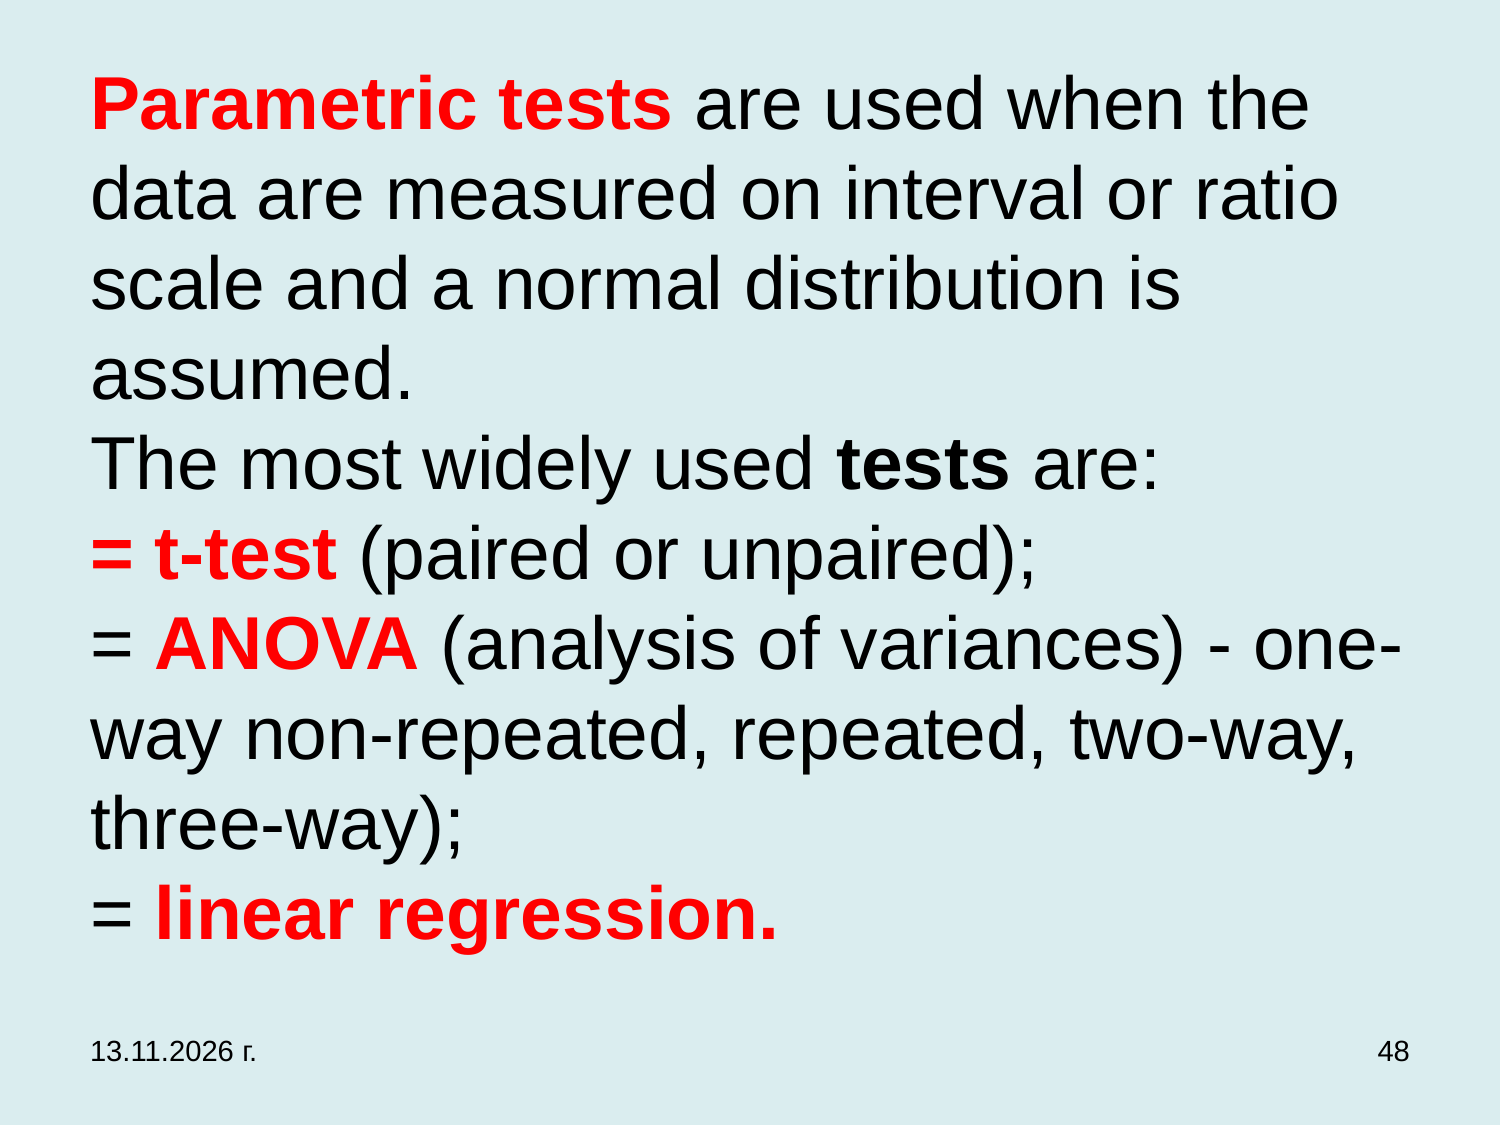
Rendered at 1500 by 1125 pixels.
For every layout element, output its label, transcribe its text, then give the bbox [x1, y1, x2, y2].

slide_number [75, 1024, 425, 1103]
title Parametric tests are used when the data are measured on interval or ratio scale and a normal distribution is assumed. The most widely used tests are: = t-test (paired or unpaired); = ANOVA (analysis of variances) - one-way non-repeated, repeated, two-way, three-way); = linear regression. [75, 45, 1425, 965]
slide_number 48 [1074, 1024, 1425, 1103]
